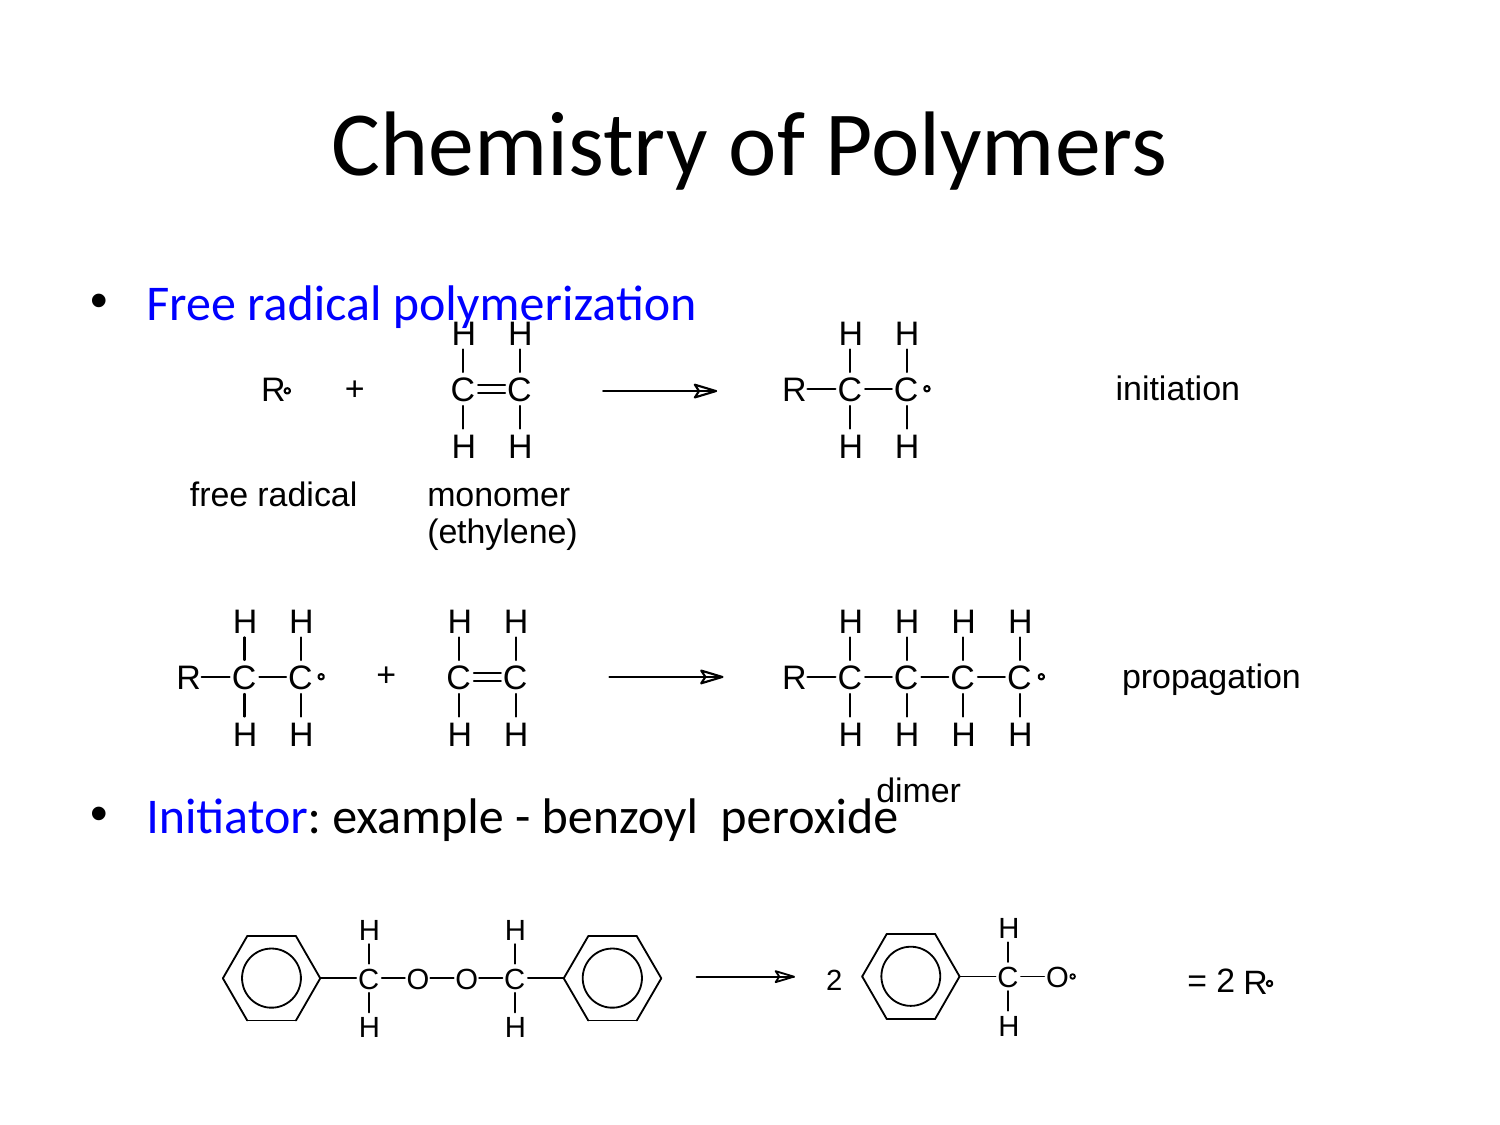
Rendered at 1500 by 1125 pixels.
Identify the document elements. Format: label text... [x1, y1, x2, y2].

picture [162, 299, 1301, 811]
picture [1187, 949, 1287, 1014]
list Free radical polymerization Initiator: example - benzoyl peroxide [75, 262, 1425, 1005]
title Chemistry of Polymers [75, 45, 1425, 233]
picture [212, 899, 1088, 1056]
